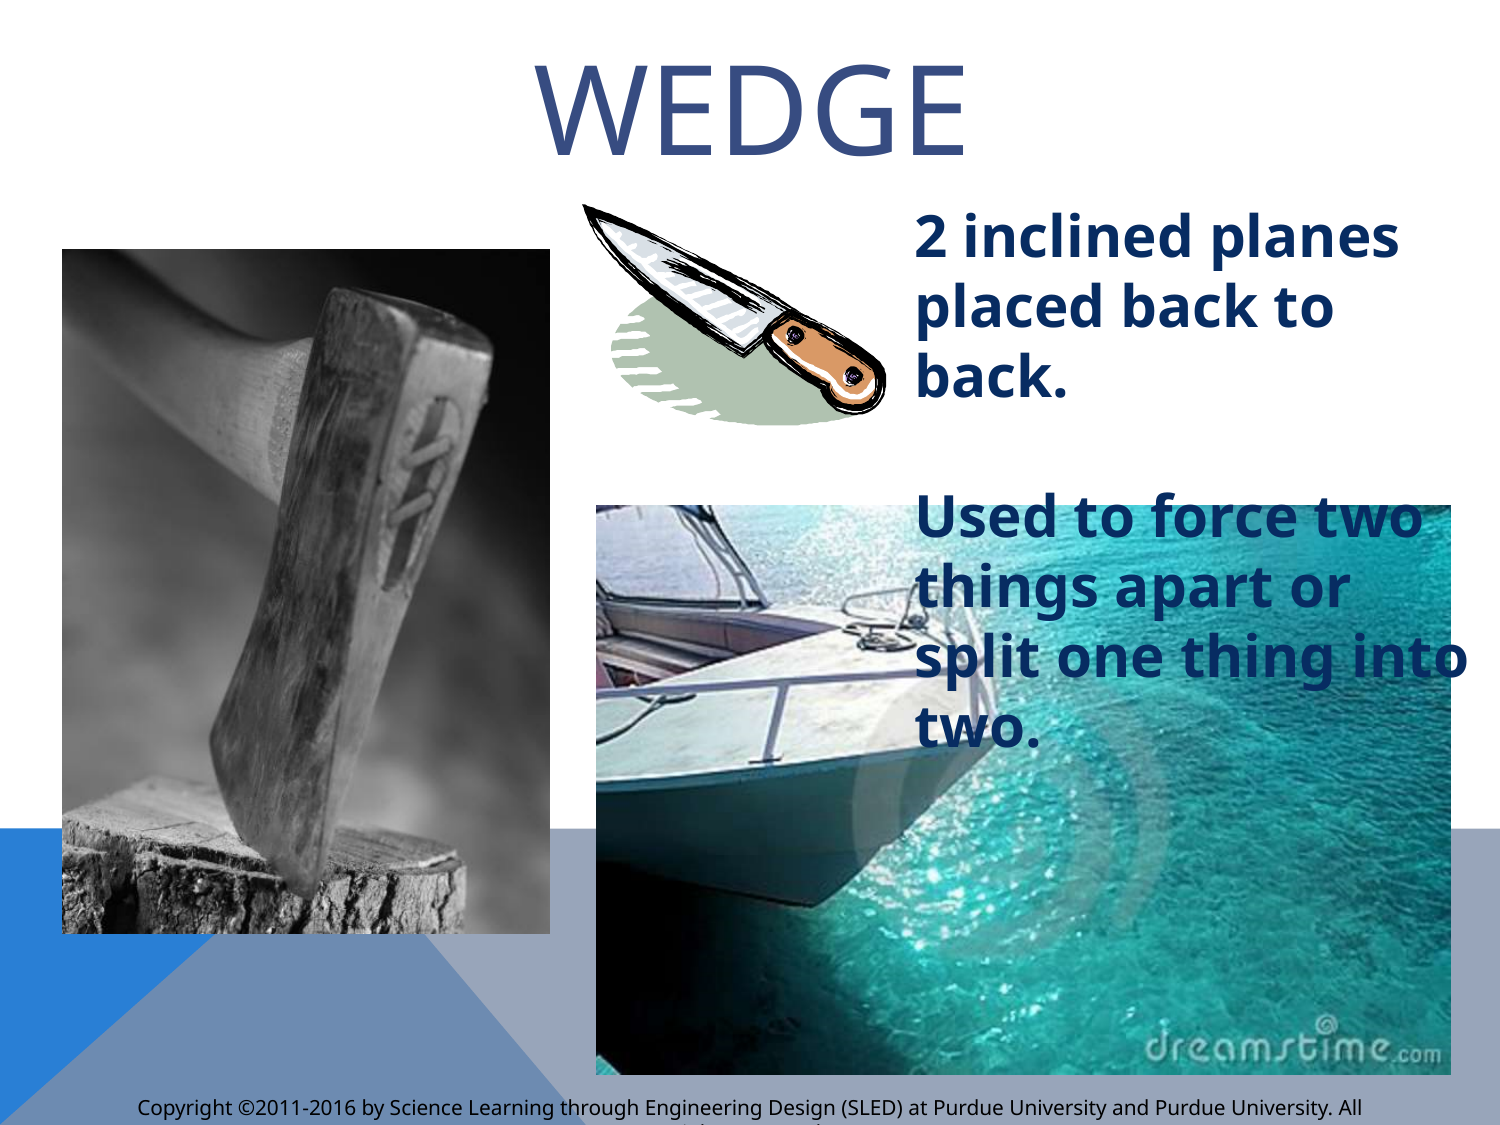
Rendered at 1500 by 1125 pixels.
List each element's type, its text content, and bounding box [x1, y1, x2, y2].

picture [596, 505, 1451, 1076]
title wedge [135, 60, 1369, 150]
picture [62, 249, 551, 934]
picture [566, 188, 903, 442]
text_box 2 inclined planes placed back to back. Used to force two things apart or split one thing into two. [899, 191, 1500, 767]
